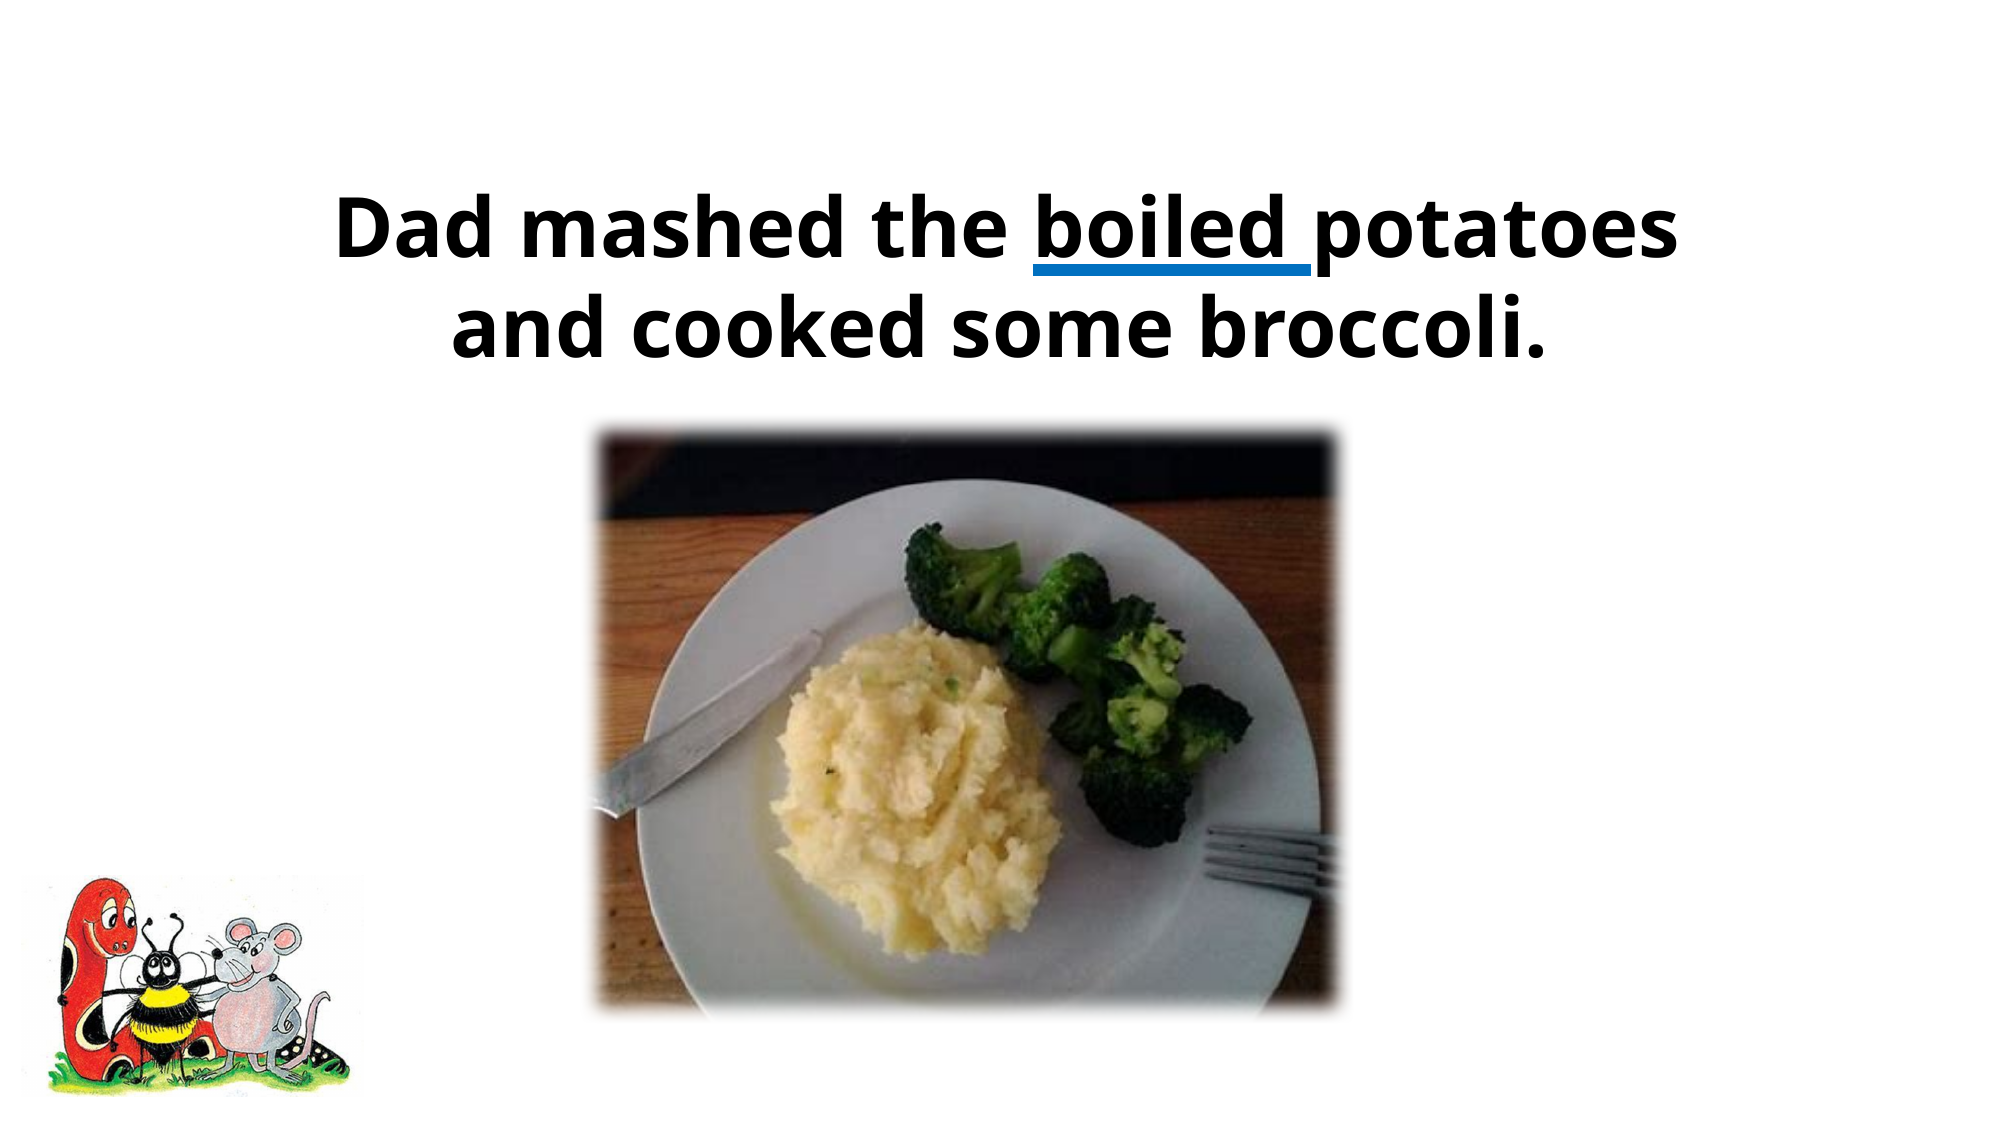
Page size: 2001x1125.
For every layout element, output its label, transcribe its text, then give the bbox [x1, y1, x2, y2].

picture [580, 413, 1354, 1024]
text_box Dad mashed the boiled potatoes and cooked some broccoli. [64, 167, 1936, 382]
picture [21, 875, 364, 1097]
